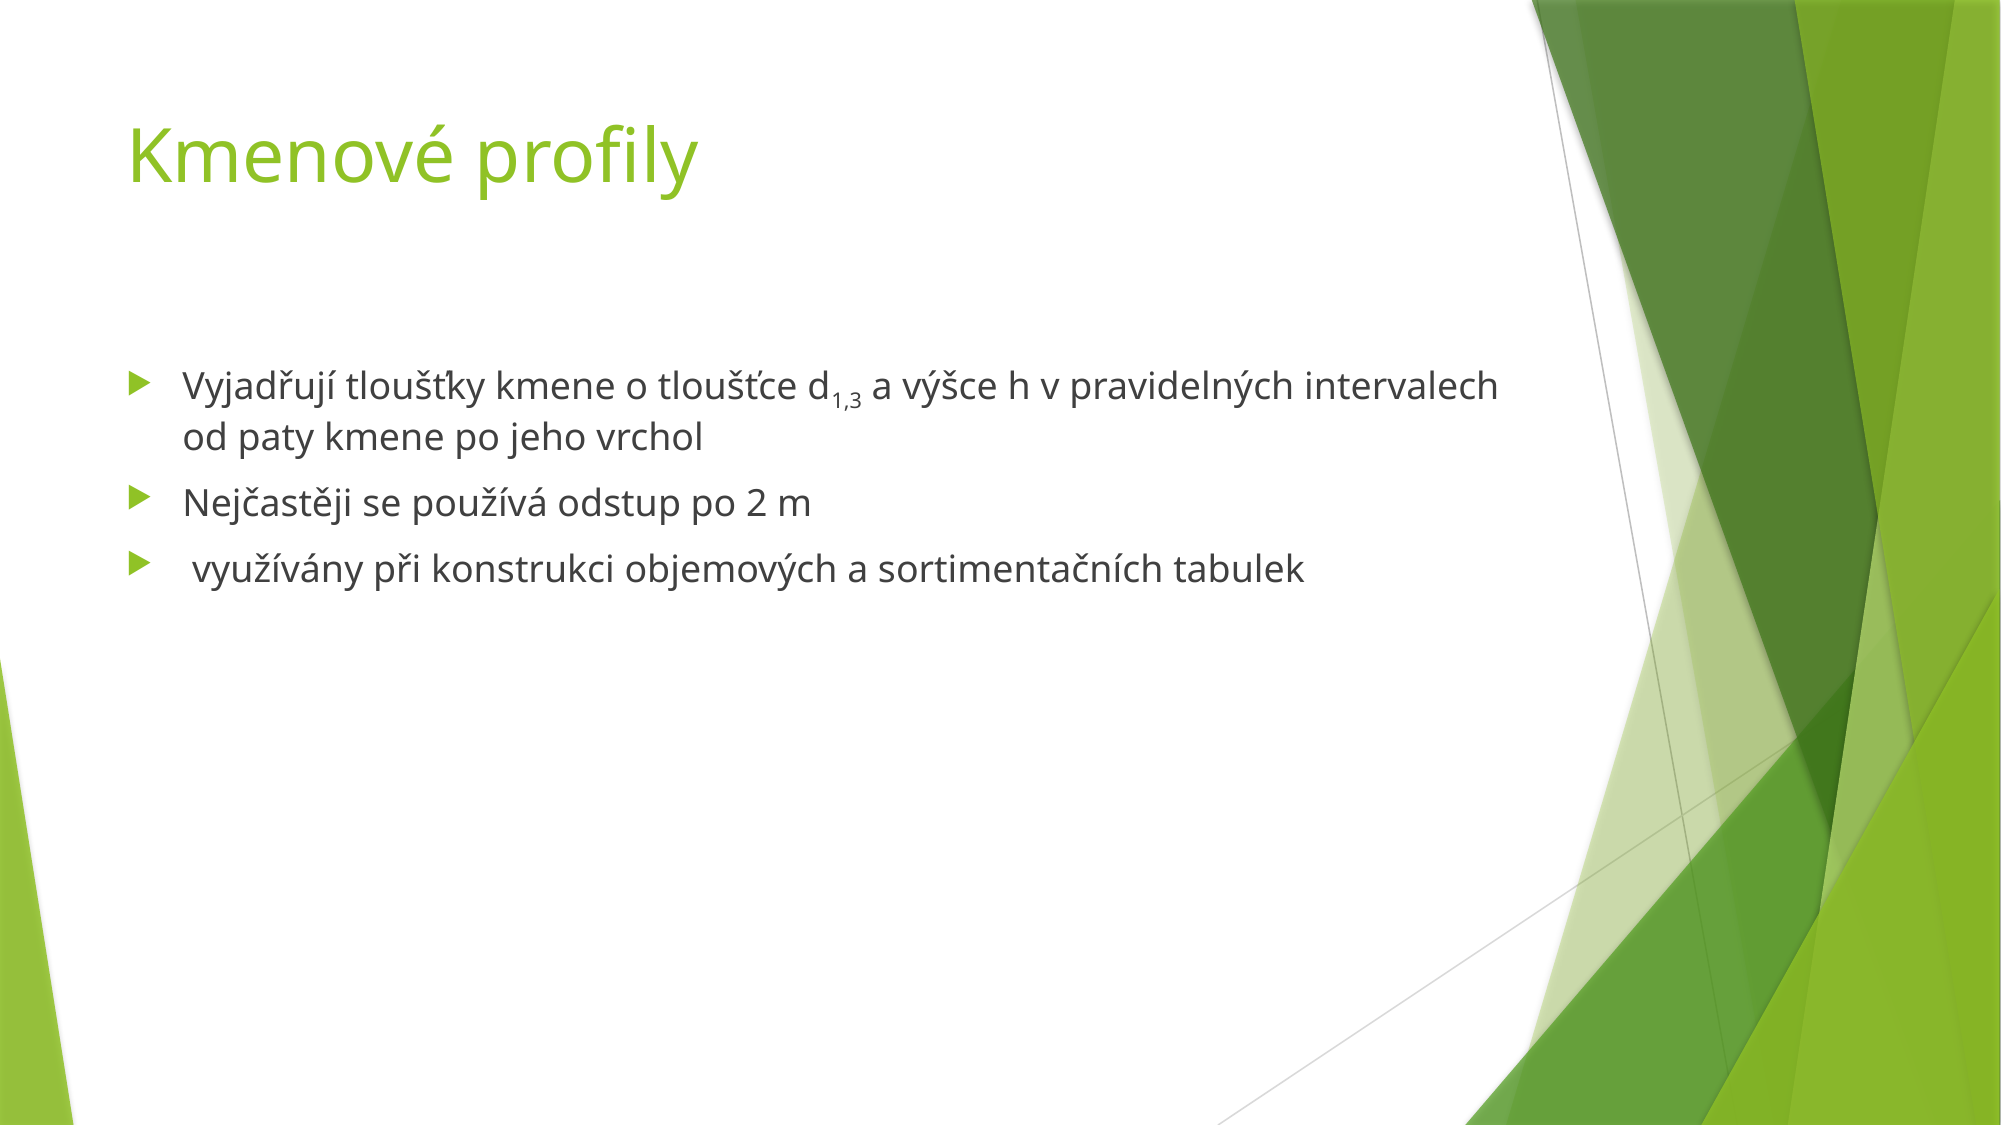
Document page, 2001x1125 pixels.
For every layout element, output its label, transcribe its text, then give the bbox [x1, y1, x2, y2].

title Kmenové profily [111, 99, 1522, 317]
list Vyjadřují tloušťky kmene o tloušťce d1,3 a výšce h v pravidelných intervalech od paty kmene po jeho vrchol Nejčastěji se používá odstup po 2 m využívány při konstrukci objemových a sortimentačních tabulek [111, 354, 1522, 992]
